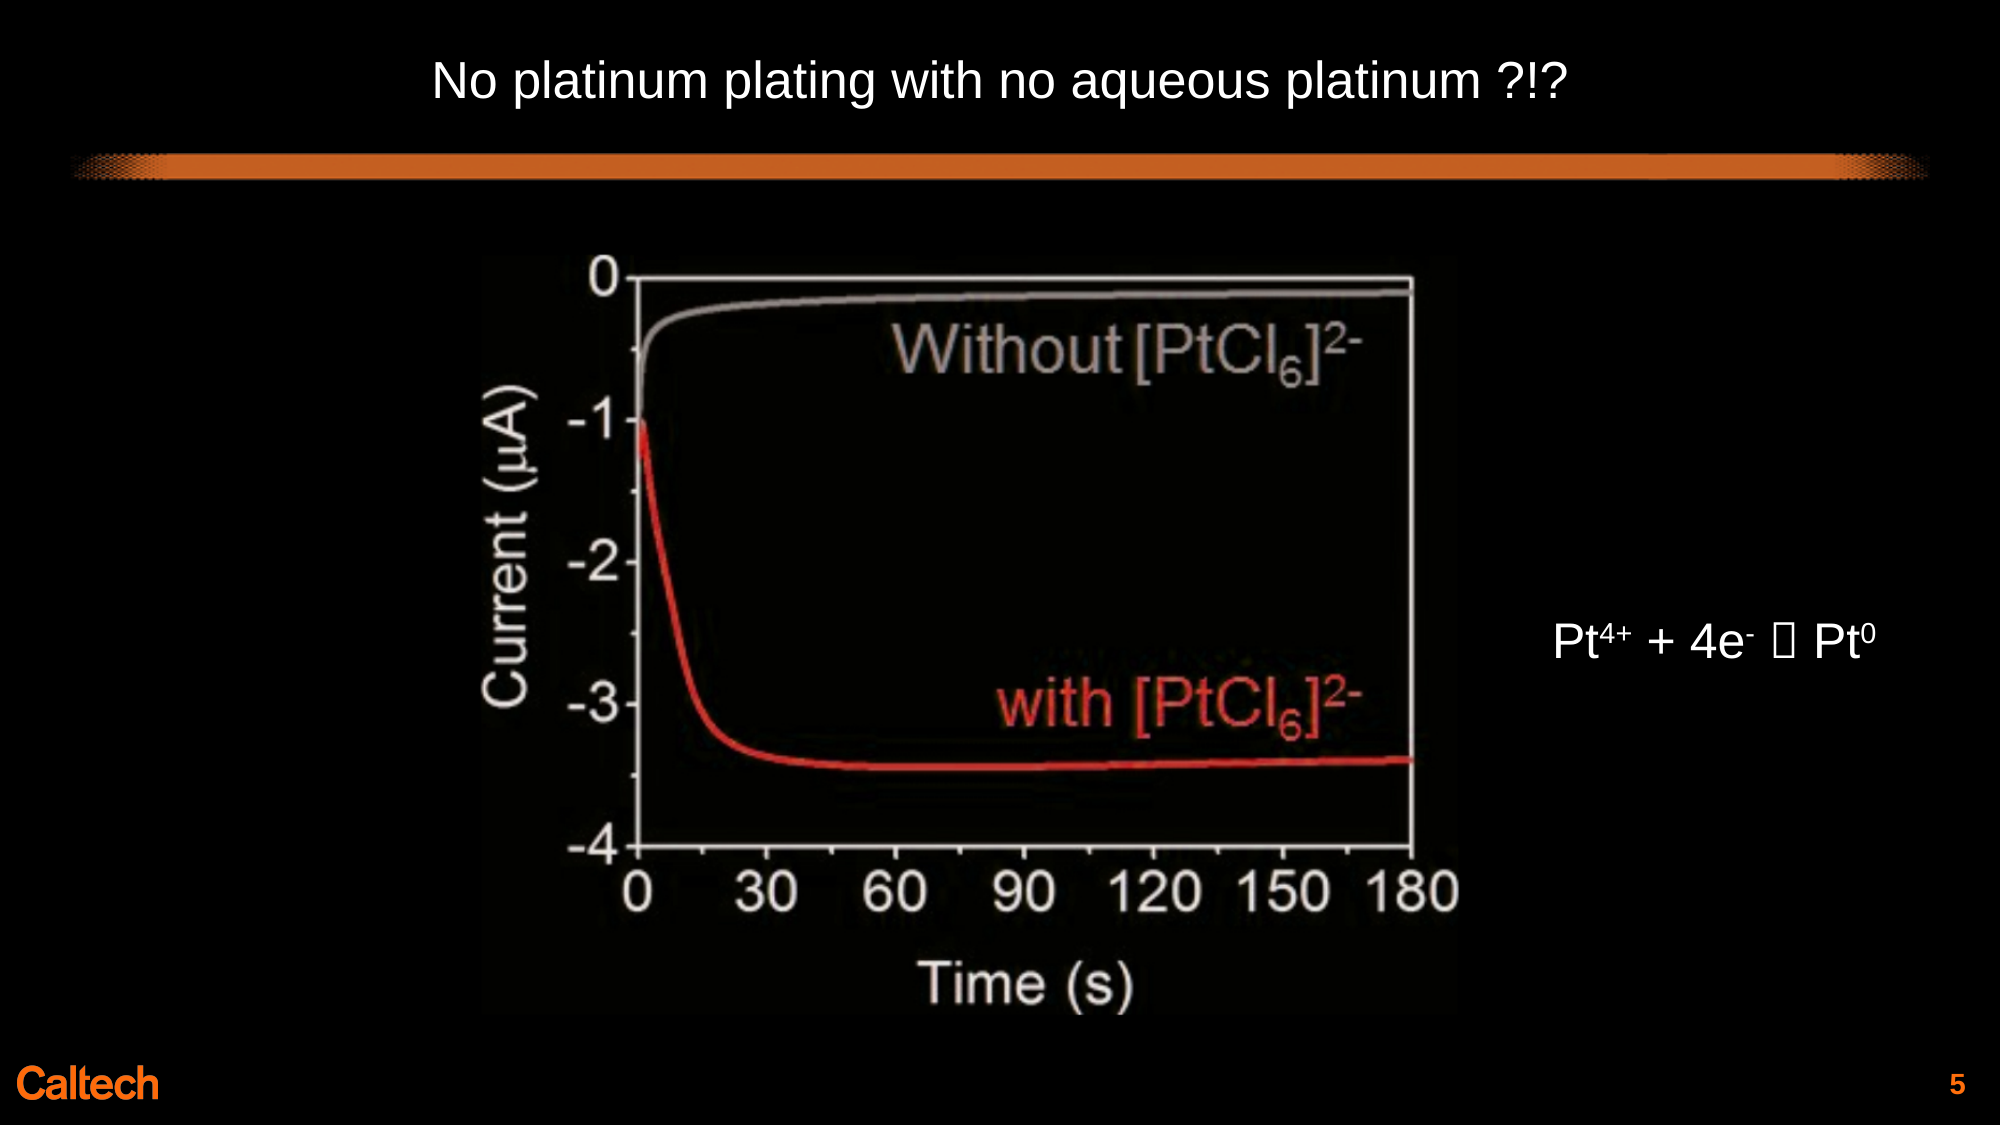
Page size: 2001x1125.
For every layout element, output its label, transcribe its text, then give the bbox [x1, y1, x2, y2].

text_box Pt4+ + 4e-  Pt0 [1587, 601, 1892, 676]
title No platinum plating with no aqueous platinum ?!? [192, 3, 1809, 153]
picture [417, 204, 1583, 1074]
slide_number 4 [1882, 1052, 1981, 1113]
picture [69, 152, 1930, 182]
picture [17, 1065, 158, 1100]
